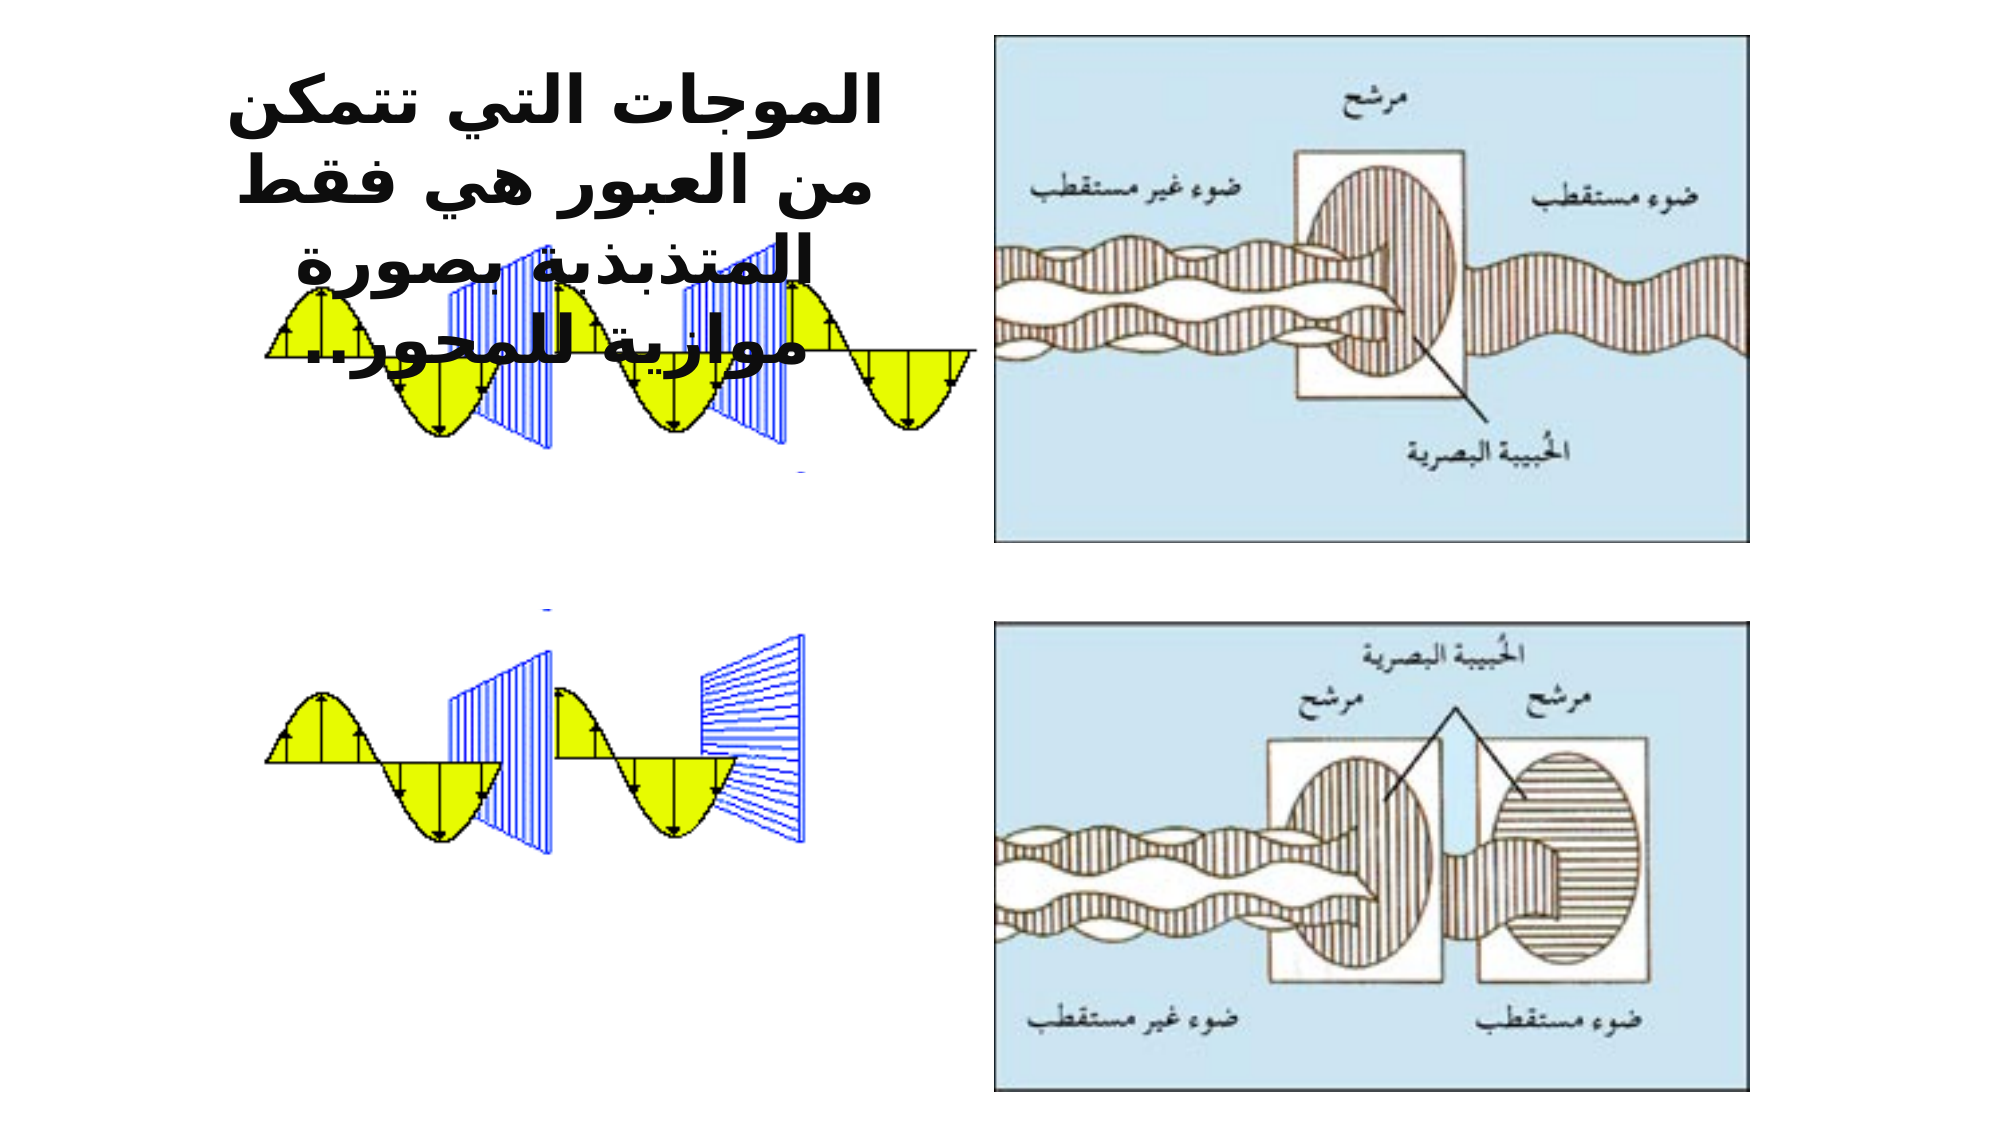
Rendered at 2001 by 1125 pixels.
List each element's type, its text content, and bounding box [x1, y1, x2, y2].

picture [993, 620, 1750, 1092]
picture [249, 234, 989, 473]
picture [993, 35, 1750, 543]
picture [249, 609, 989, 862]
text_box الموجات التي تتمكن من العبور هي فقط المتذبذبة بصورة موازية للمحور.. [200, 49, 913, 385]
